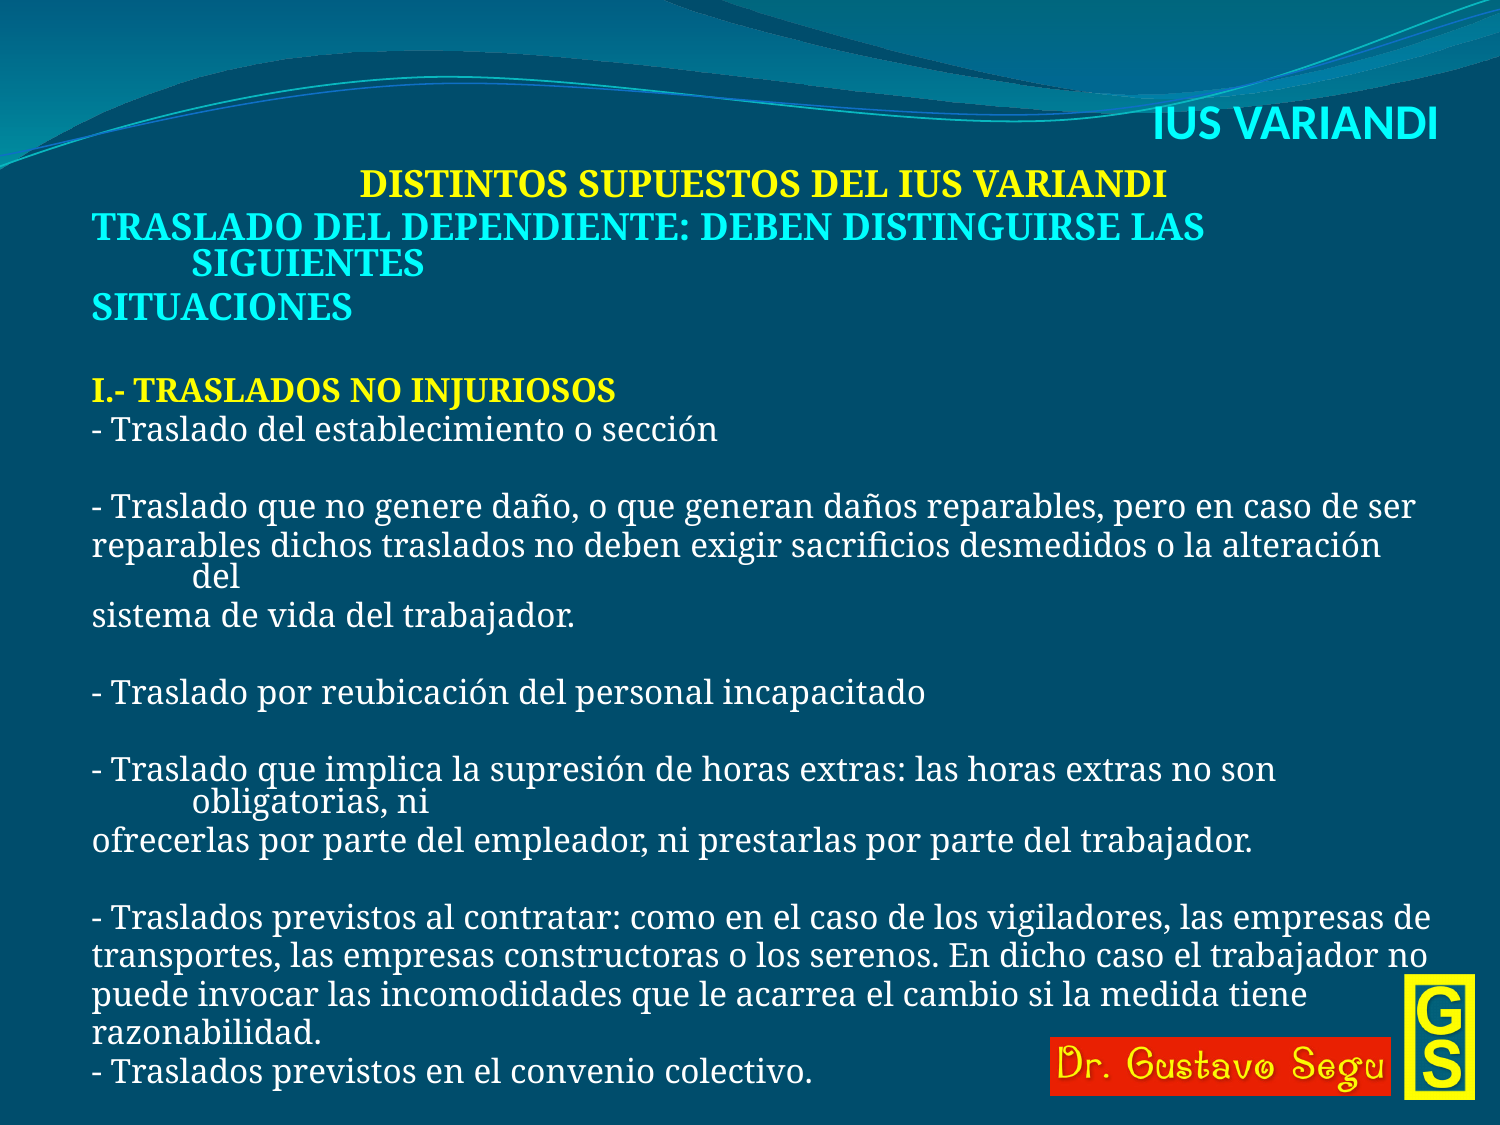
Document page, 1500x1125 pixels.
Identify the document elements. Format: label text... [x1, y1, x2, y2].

title IUS VARIANDI [64, 54, 1441, 150]
title TEMAS DE JORNADA DE TRABAJO [1042, 975, 1451, 1111]
picture [1405, 975, 1474, 1099]
picture [1051, 1038, 1390, 1095]
list DISTINTOS SUPUESTOS DEL IUS VARIANDI TRASLADO DEL DEPENDIENTE: DEBEN DISTINGUIRSE LAS SIGUIENTES SITUACIONES I.- TRASLADOS NO INJURIOSOS - Traslado del establecimiento o sección - Traslado que no genere daño, o que generan daños reparables, pero en caso de ser reparables dichos traslados no deben exigir sacrificios desmedidos o la alteración del sistema de vida del trabajador. - Traslado por reubicación del personal incapacitado - Traslado que implica la supresión de horas extras: las horas extras no son obligatorias, ni ofrecerlas por parte del empleador, ni prestarlas por parte del trabajador. - Traslados previstos al contratar: como en el caso de los vigiladores, las empresas de transportes, las empresas constructoras o los serenos. En dicho caso el trabajador no puede invocar las incomodidades que le acarrea el cambio si la medida tiene razonabilidad. - Traslados previstos en el convenio colectivo. [76, 160, 1451, 1125]
